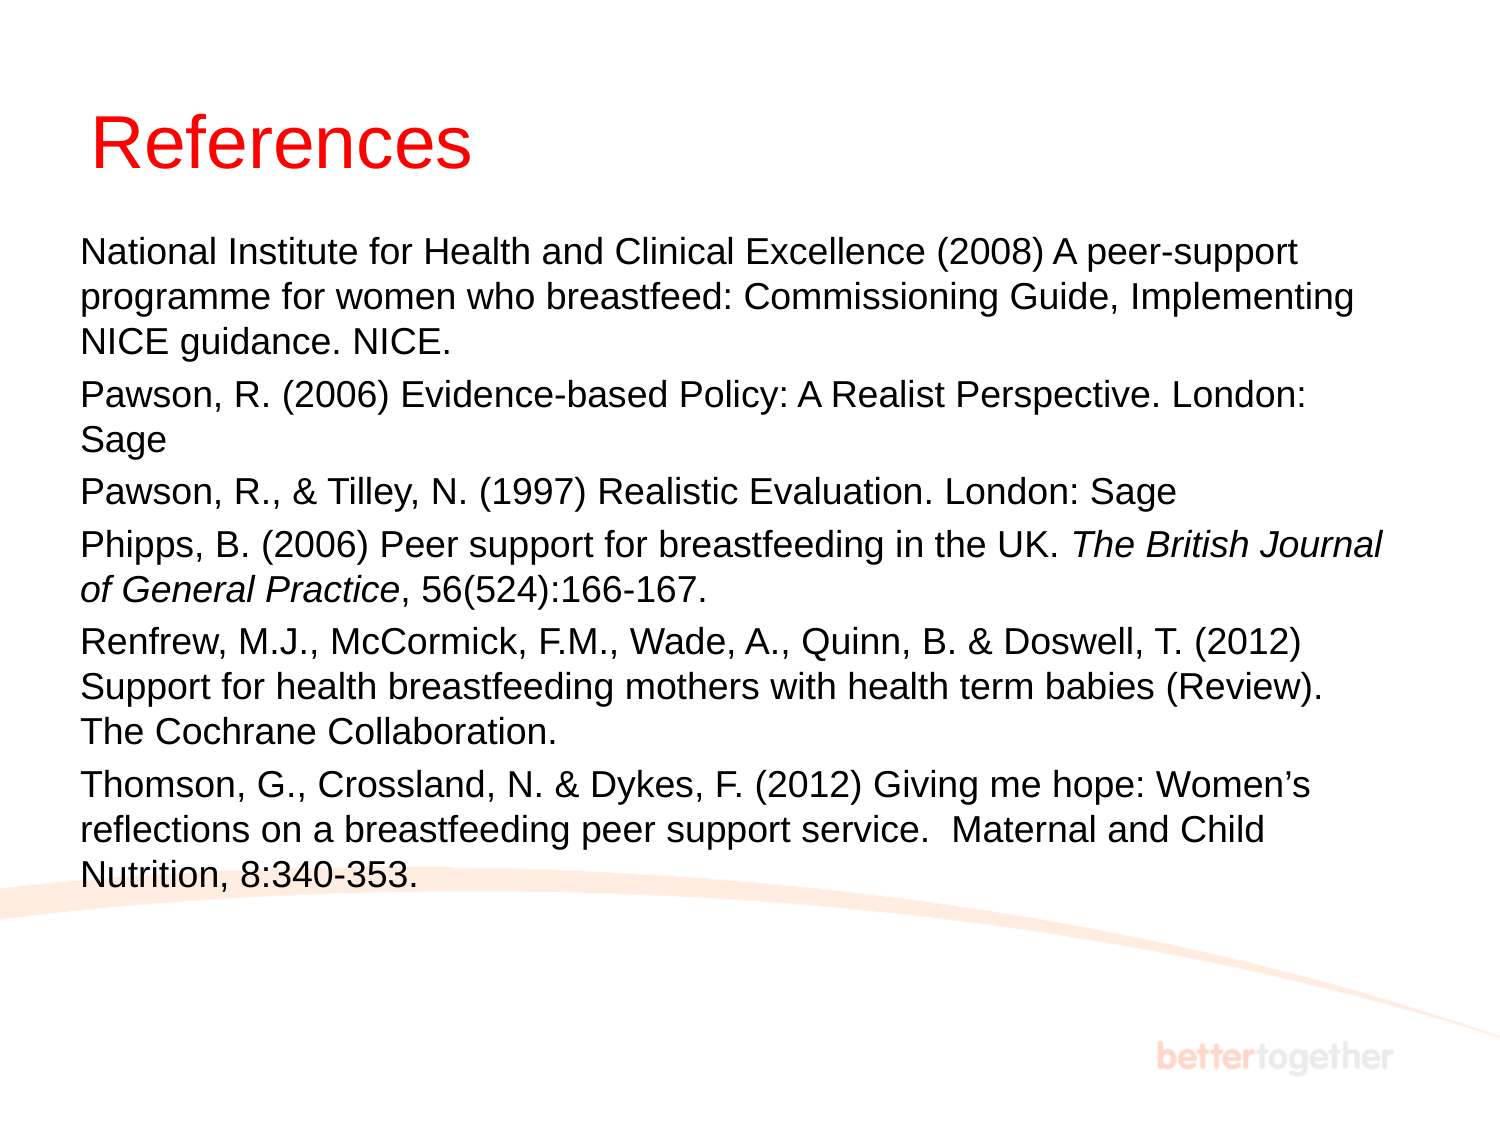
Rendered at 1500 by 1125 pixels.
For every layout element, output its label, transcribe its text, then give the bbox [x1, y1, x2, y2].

list National Institute for Health and Clinical Excellence (2008) A peer-support programme for women who breastfeed: Commissioning Guide, Implementing NICE guidance. NICE. Pawson, R. (2006) Evidence-based Policy: A Realist Perspective. London: Sage Pawson, R., & Tilley, N. (1997) Realistic Evaluation. London: Sage Phipps, B. (2006) Peer support for breastfeeding in the UK. The British Journal of General Practice, 56(524):166-167. Renfrew, M.J., McCormick, F.M., Wade, A., Quinn, B. & Doswell, T. (2012) Support for health breastfeeding mothers with health term babies (Review). The Cochrane Collaboration. Thomson, G., Crossland, N. & Dykes, F. (2012) Giving me hope: Women’s reflections on a breastfeeding peer support service. Maternal and Child Nutrition, 8:340-353. [64, 219, 1416, 963]
title References [74, 44, 1426, 233]
